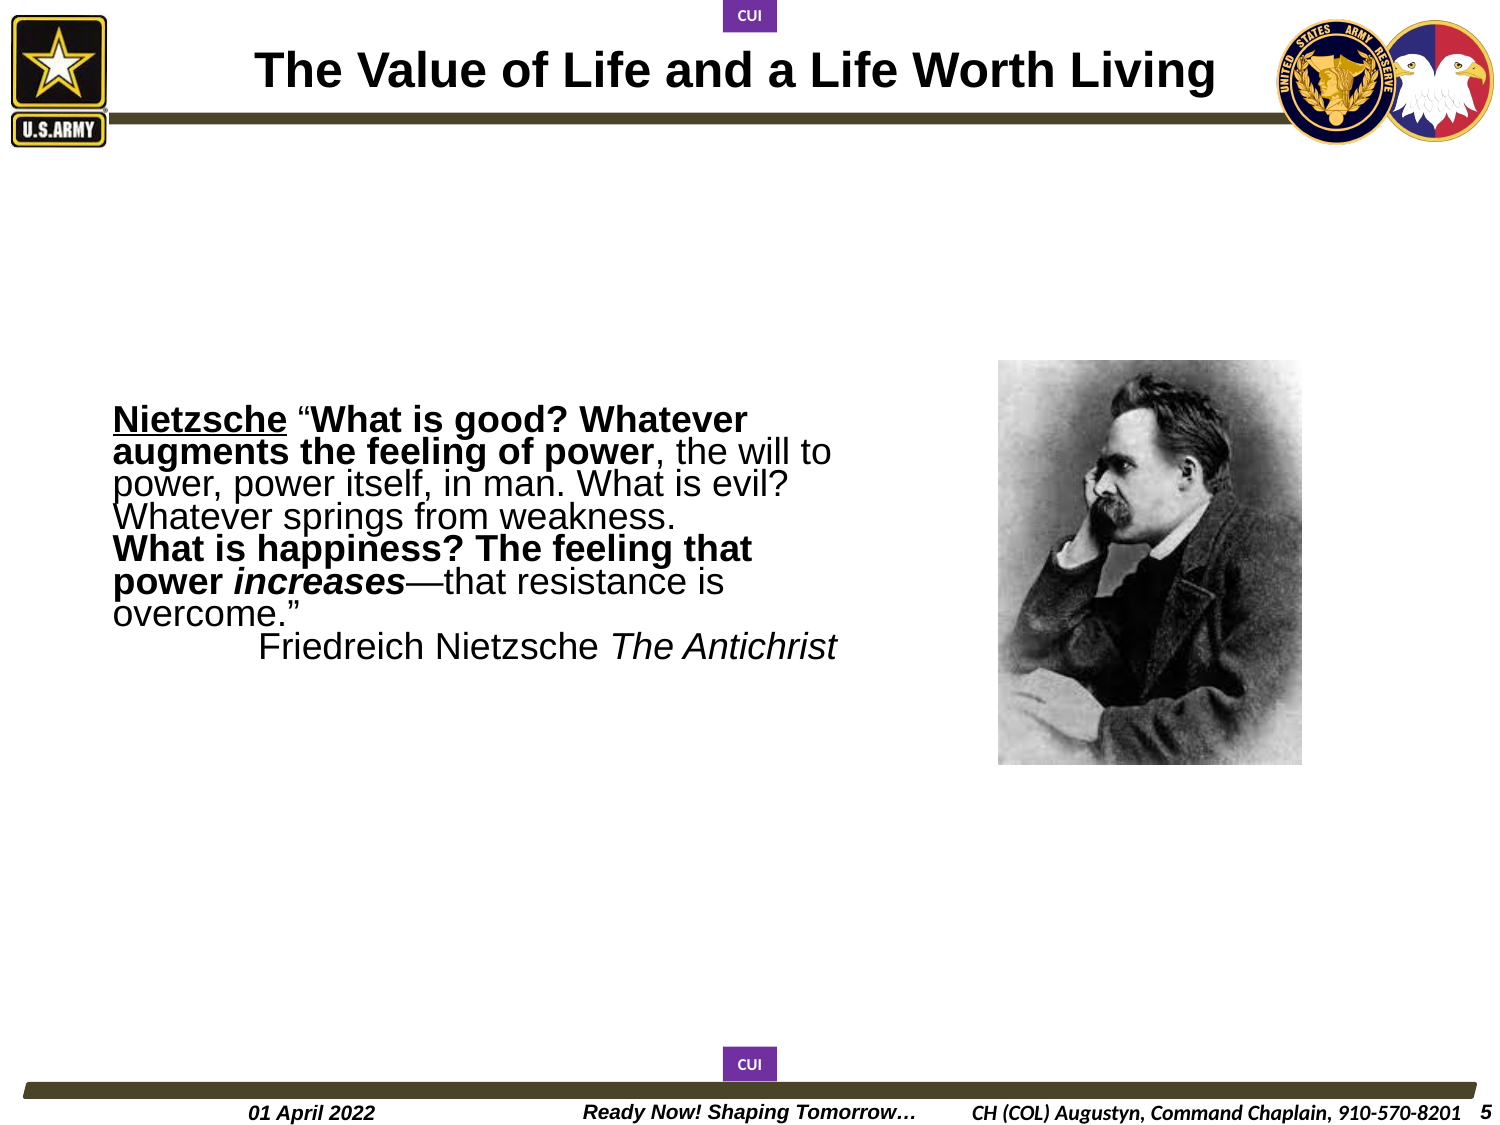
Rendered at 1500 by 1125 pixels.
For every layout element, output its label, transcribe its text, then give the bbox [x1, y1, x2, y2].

picture [1273, 117, 1494, 146]
picture [998, 359, 1302, 766]
picture [10, 14, 109, 18]
text_box Nietzsche “What is good? Whatever augments the feeling of power, the will to power, power itself, in man. What is evil? Whatever springs from weakness. What is happiness? The feeling that power increases—that resistance is overcome.” Friedreich Nietzsche The Antichrist [98, 399, 852, 717]
picture [10, 117, 109, 149]
title The Value of Life and a Life Worth Living [0, 18, 1500, 117]
